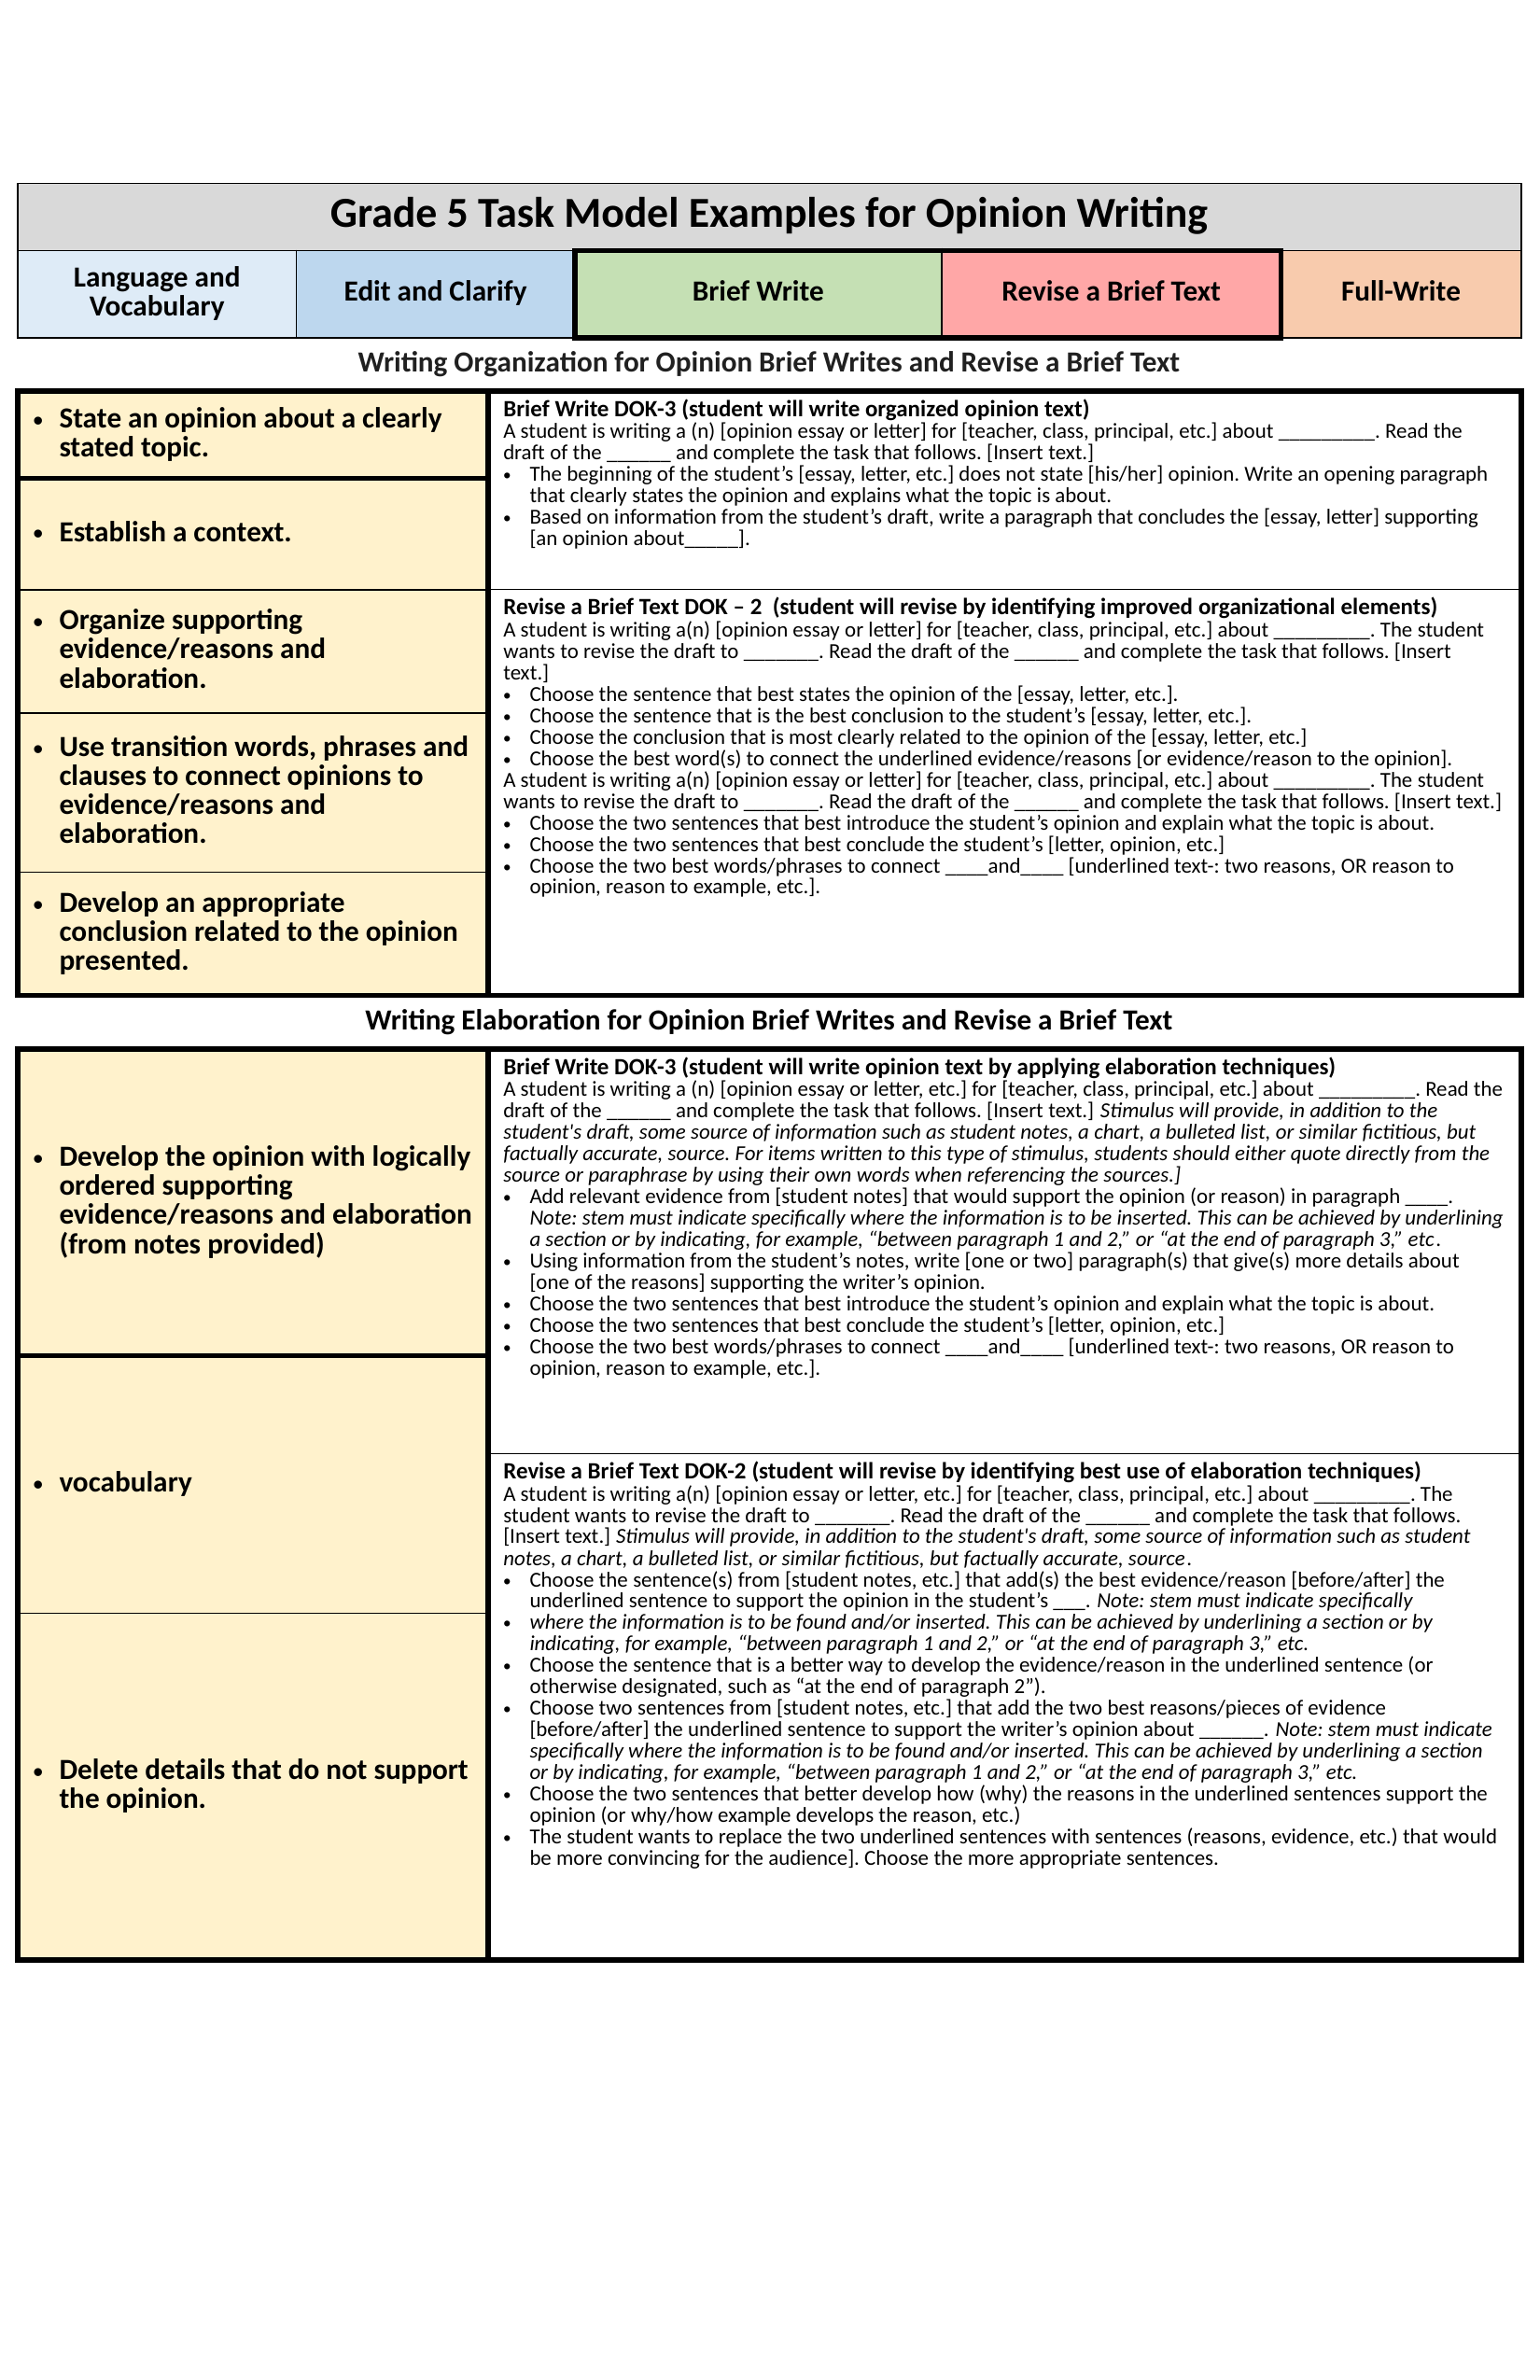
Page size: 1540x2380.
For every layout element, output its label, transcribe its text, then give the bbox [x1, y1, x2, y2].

table_cell Writing Organization for Opinion Brief Writes and Revise a Brief Text [18, 339, 1521, 388]
table_cell Revise a Brief Text [943, 253, 1279, 335]
table_cell Language and Vocabulary [19, 251, 296, 337]
table_header Grade 5 Task Model Examples for Opinion Writing [19, 184, 1520, 250]
table_cell Full-Write [1283, 251, 1520, 337]
table_cell Establish a context. [21, 481, 485, 589]
table_cell Revise a Brief Text DOK-2 (student will revise by identifying best use of elaboration techniques) A student is writing a(n) [opinion essay or letter, etc.] for [teacher, class, principal, etc.] about _________. The student wants to revise the draft to _______. Read the draft of the ______ and complete the task that follows. [Insert text.] Stimulus will provide, in addition to the student's draft, some source of information such as student notes, a chart, a bulleted list, or similar fictitious, but factually accurate, source. Choose the sentence(s) from [student notes, etc.] that add(s) the best evidence/reason [before/after] the underlined sentence to support the opinion in the student’s ___. Note: stem must indicate specifically where the information is to be found and/or inserted. This can be achieved by underlining a section or by indicating, for example, “between paragraph 1 and 2,” or “at the end of paragraph 3,” etc. Choose the sentence that is a better way to develop the evidence/reason in the underlined sentence (or otherwise designated, such as “at the end of paragraph 2”). Choose two sentences from [student notes, etc.] that add the two best reasons/pieces of evidence [before/after] the underlined sentence to support the writer’s opinion about ______. Note: stem must indicate specifically where the information is to be found and/or inserted. This can be achieved by underlining a section or by indicating, for example, “between paragraph 1 and 2,” or “at the end of paragraph 3,” etc. Choose the two sentences that better develop how (why) the reasons in the underlined sentences support the opinion (or why/how example develops the reason, etc.) The student wants to replace the two underlined sentences with sentences (reasons, evidence, etc.) that would be more convincing for the audience]. Choose the more appropriate sentences. [491, 1454, 1519, 1957]
table_cell Edit and Clarify [297, 251, 572, 337]
table_cell Delete details that do not support the opinion. [21, 1614, 485, 1957]
table_cell Use transition words, phrases and clauses to connect opinions to evidence/reasons and elaboration. [21, 714, 485, 872]
table_cell vocabulary [21, 1358, 485, 1613]
table_cell Brief Write [578, 253, 941, 335]
table_cell Brief Write DOK-3 (student will write organized opinion text) A student is writing a (n) [opinion essay or letter] for [teacher, class, principal, etc.] about _________. Read the draft of the ______ and complete the task that follows. [Insert text.] The beginning of the student’s [essay, letter, etc.] does not state [his/her] opinion. Write an opening paragraph that clearly states the opinion and explains what the topic is about. Based on information from the student’s draft, write a paragraph that concludes the [essay, letter] supporting [an opinion about_____]. [491, 394, 1519, 589]
table_cell Brief Write DOK-3 (student will write opinion text by applying elaboration techniques) A student is writing a (n) [opinion essay or letter, etc.] for [teacher, class, principal, etc.] about _________. Read the draft of the ______ and complete the task that follows. [Insert text.] Stimulus will provide, in addition to the student's draft, some source of information such as student notes, a chart, a bulleted list, or similar fictitious, but factually accurate, source. For items written to this type of stimulus, students should either quote directly from the source or paraphrase by using their own words when referencing the sources.] Add relevant evidence from [student notes] that would support the opinion (or reason) in paragraph ____. Note: stem must indicate specifically where the information is to be inserted. This can be achieved by underlining a section or by indicating, for example, “between paragraph 1 and 2,” or “at the end of paragraph 3,” etc. Using information from the student’s notes, write [one or two] paragraph(s) that give(s) more details about [one of the reasons] supporting the writer’s opinion. Choose the two sentences that best introduce the student’s opinion and explain what the topic is about. Choose the two sentences that best conclude the student’s [letter, opinion, etc.] Choose the two best words/phrases to connect ____and____ [underlined text-: two reasons, OR reason to opinion, reason to example, etc.]. [491, 1052, 1519, 1453]
table_cell Writing Elaboration for Opinion Brief Writes and Revise a Brief Text [18, 998, 1521, 1046]
table_cell Develop the opinion with logically ordered supporting evidence/reasons and elaboration (from notes provided) [21, 1052, 485, 1353]
table_cell Develop an appropriate conclusion related to the opinion presented. [21, 873, 485, 993]
table_cell Revise a Brief Text DOK – 2 (student will revise by identifying improved organizational elements) A student is writing a(n) [opinion essay or letter] for [teacher, class, principal, etc.] about _________. The student wants to revise the draft to _______. Read the draft of the ______ and complete the task that follows. [Insert text.] Choose the sentence that best states the opinion of the [essay, letter, etc.]. Choose the sentence that is the best conclusion to the student’s [essay, letter, etc.]. Choose the conclusion that is most clearly related to the opinion of the [essay, letter, etc.] Choose the best word(s) to connect the underlined evidence/reasons [or evidence/reason to the opinion]. A student is writing a(n) [opinion essay or letter] for [teacher, class, principal, etc.] about _________. The student wants to revise the draft to _______. Read the draft of the ______ and complete the task that follows. [Insert text.] Choose the two sentences that best introduce the student’s opinion and explain what the topic is about. Choose the two sentences that best conclude the student’s [letter, opinion, etc.] Choose the two best words/phrases to connect ____and____ [underlined text-: two reasons, OR reason to opinion, reason to example, etc.]. [491, 590, 1519, 993]
table_cell Organize supporting evidence/reasons and elaboration. [21, 591, 485, 712]
table_cell State an opinion about a clearly stated topic. [21, 394, 485, 476]
